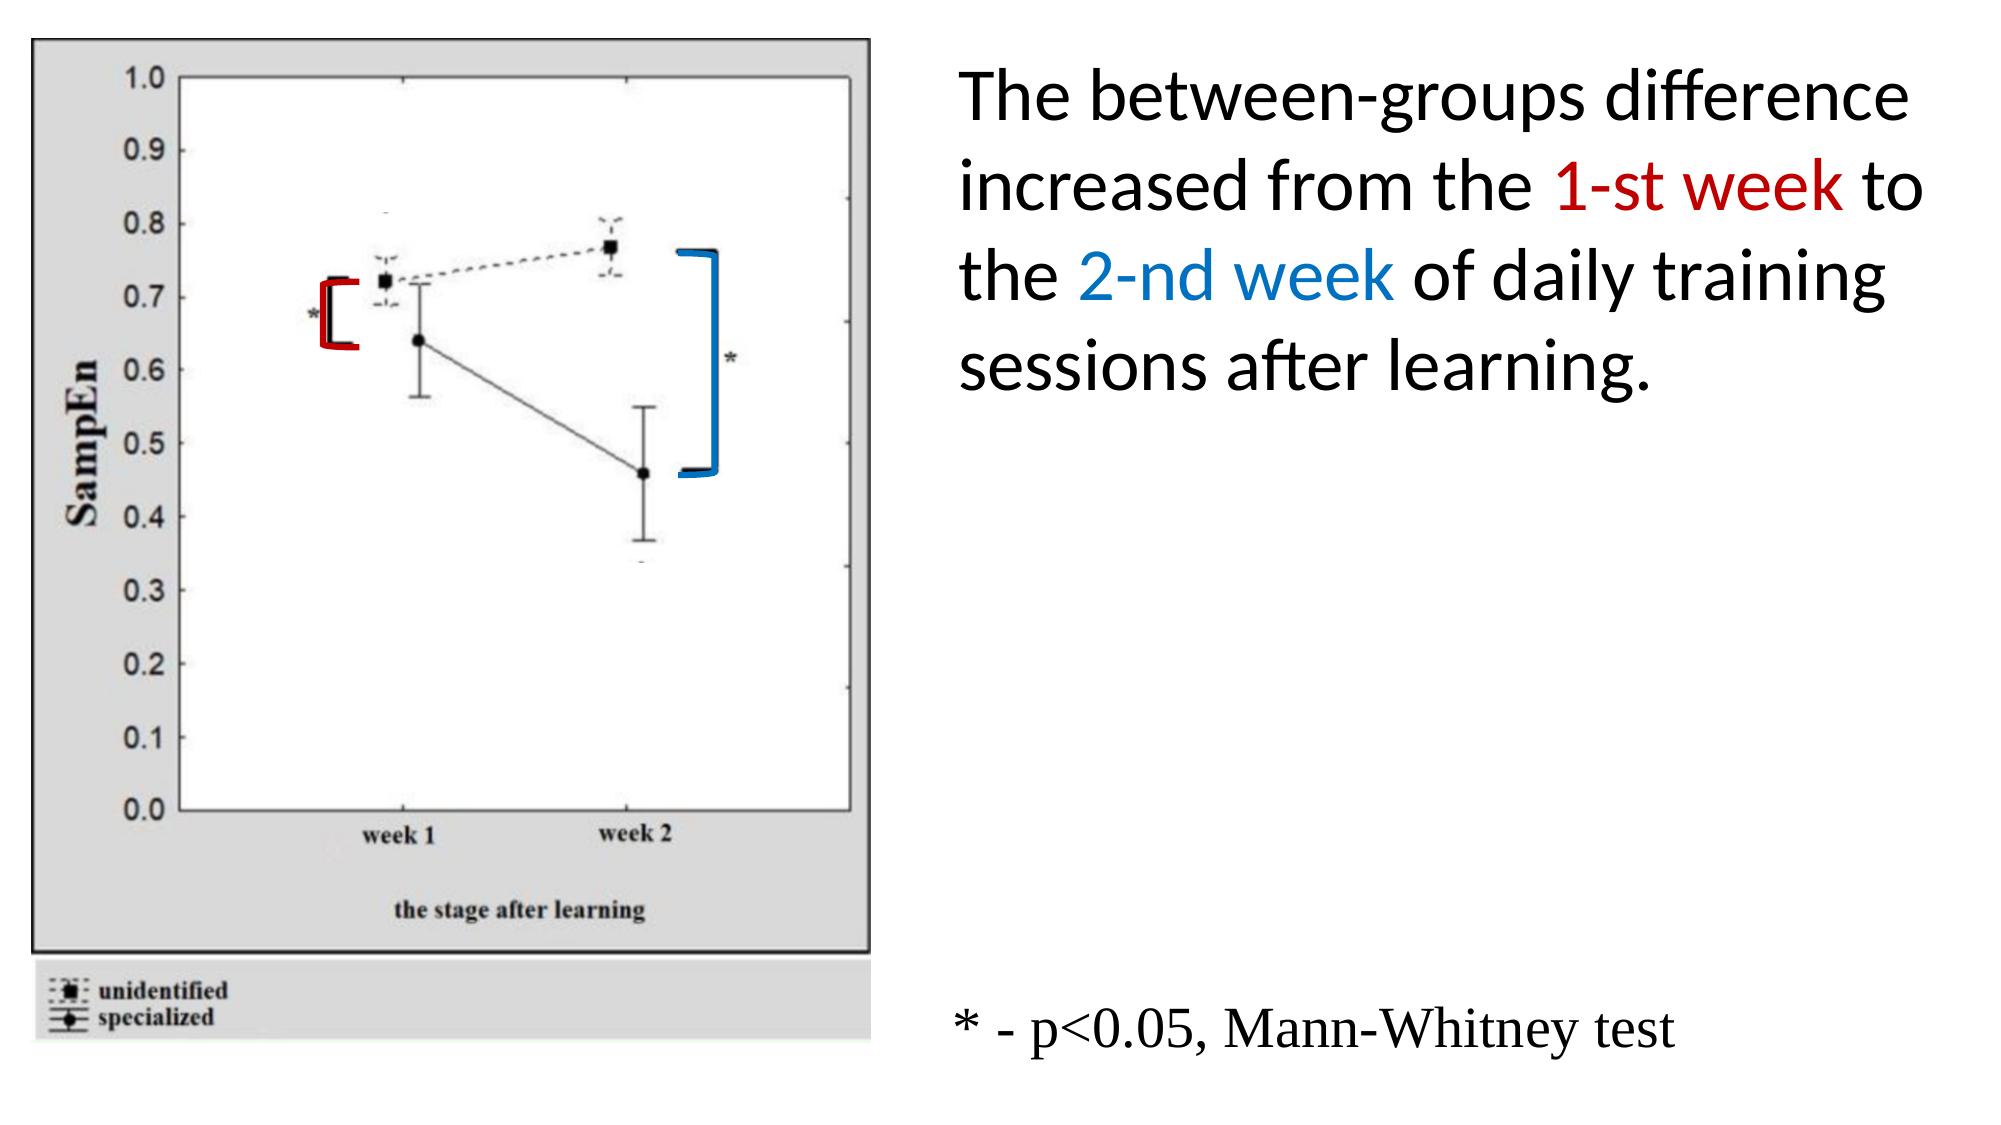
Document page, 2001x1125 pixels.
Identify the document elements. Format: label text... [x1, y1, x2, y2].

text_box * - p<0.05, Mann-Whitney test [937, 982, 1706, 1067]
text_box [31, 38, 871, 1043]
text_box The between-groups difference increased from the 1-st week to the 2-nd week of daily training sessions after learning. [943, 38, 1944, 414]
